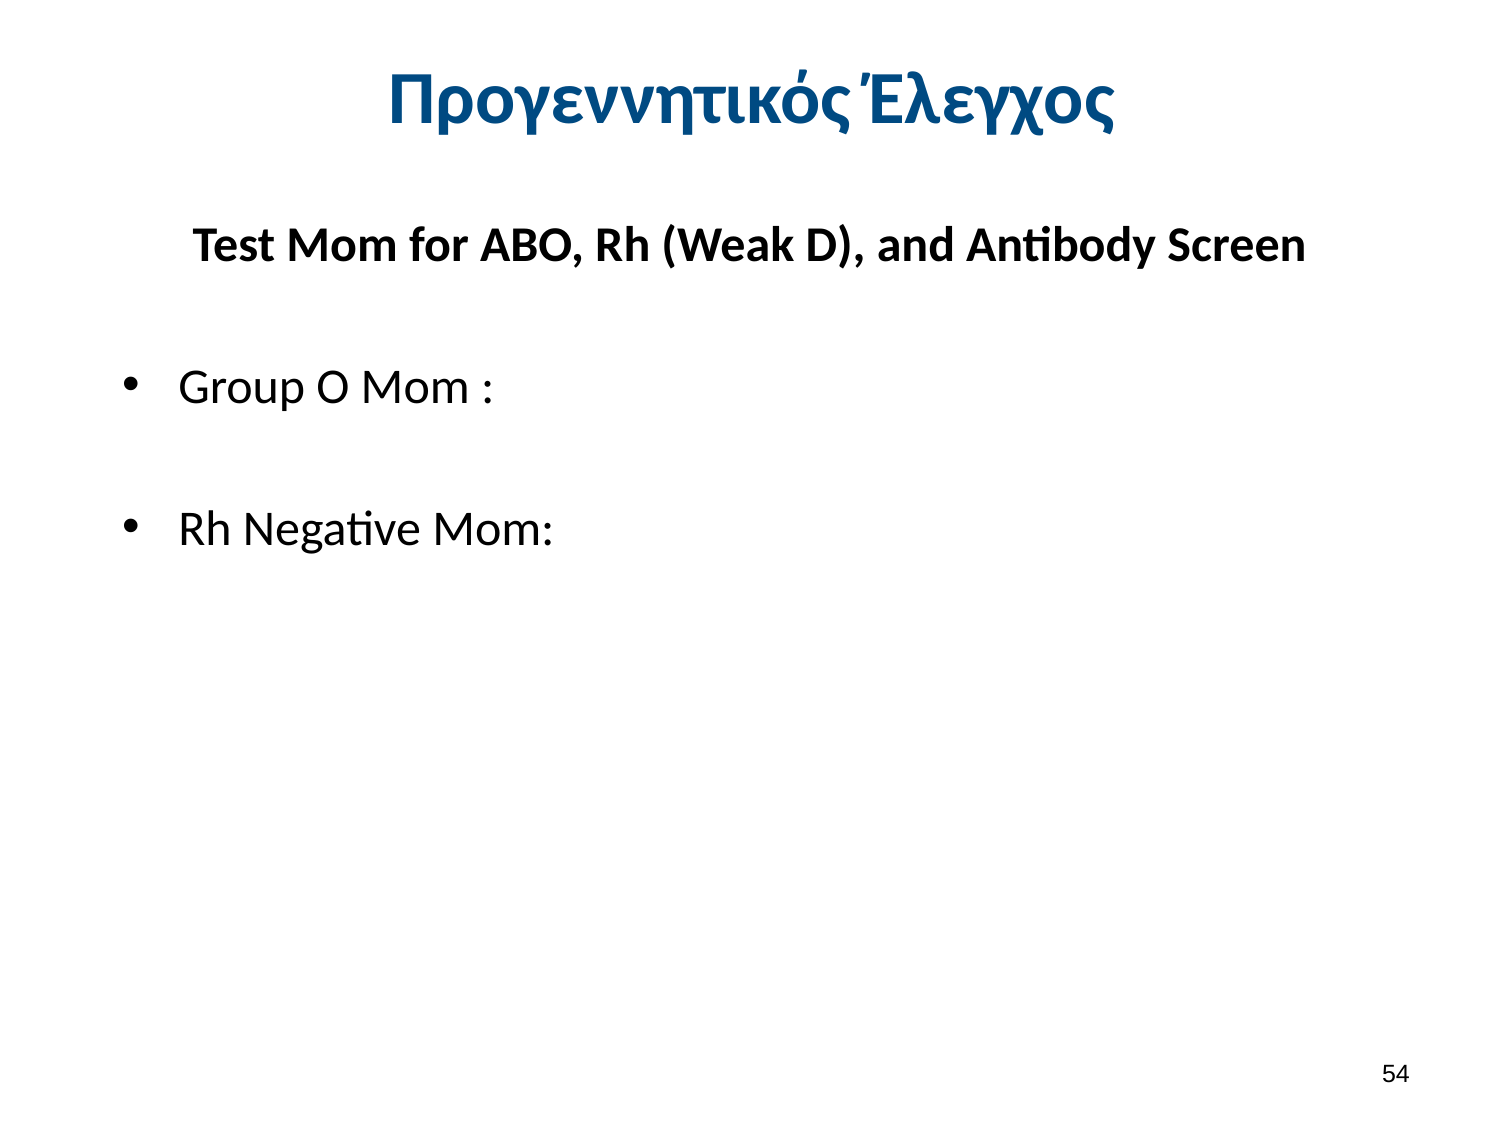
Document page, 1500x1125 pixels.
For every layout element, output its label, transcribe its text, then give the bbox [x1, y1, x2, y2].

list Test Mom for ABO, Rh (Weak D), and Antibody Screen Group O Mom : Rh Negative Mom: [75, 196, 1425, 1024]
slide_number 53 [1074, 1042, 1425, 1103]
title Προγεννητικός Έλεγχος [76, 19, 1427, 169]
